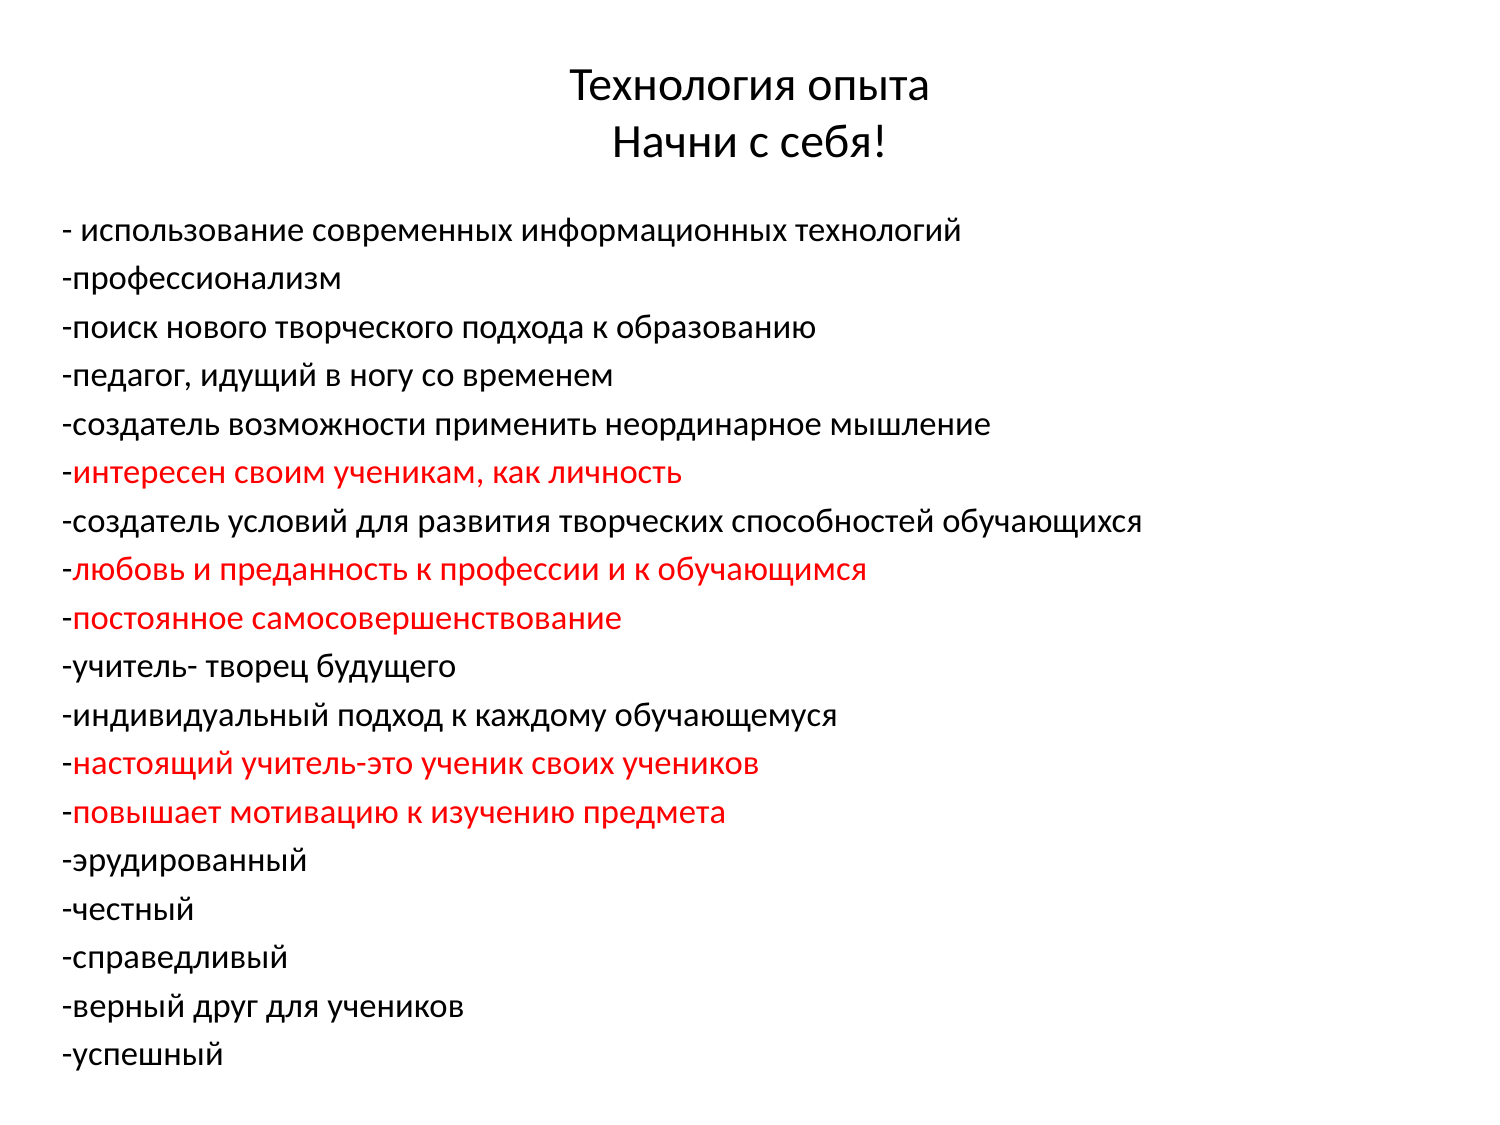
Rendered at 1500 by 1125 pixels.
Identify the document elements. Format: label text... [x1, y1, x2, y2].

list - использование современных информационных технологий -профессионализм -поиск нового творческого подхода к образованию -педагог, идущий в ногу со временем -создатель возможности применить неординарное мышление -интересен своим ученикам, как личность -создатель условий для развития творческих способностей обучающихся -любовь и преданность к профессии и к обучающимся -постоянное самосовершенствование -учитель- творец будущего -индивидуальный подход к каждому обучающемуся -настоящий учитель-это ученик своих учеников -повышает мотивацию к изучению предмета -эрудированный -честный -справедливый -верный друг для учеников -успешный [46, 199, 1465, 1090]
title Технология опыта Начни с себя! [75, 45, 1425, 199]
